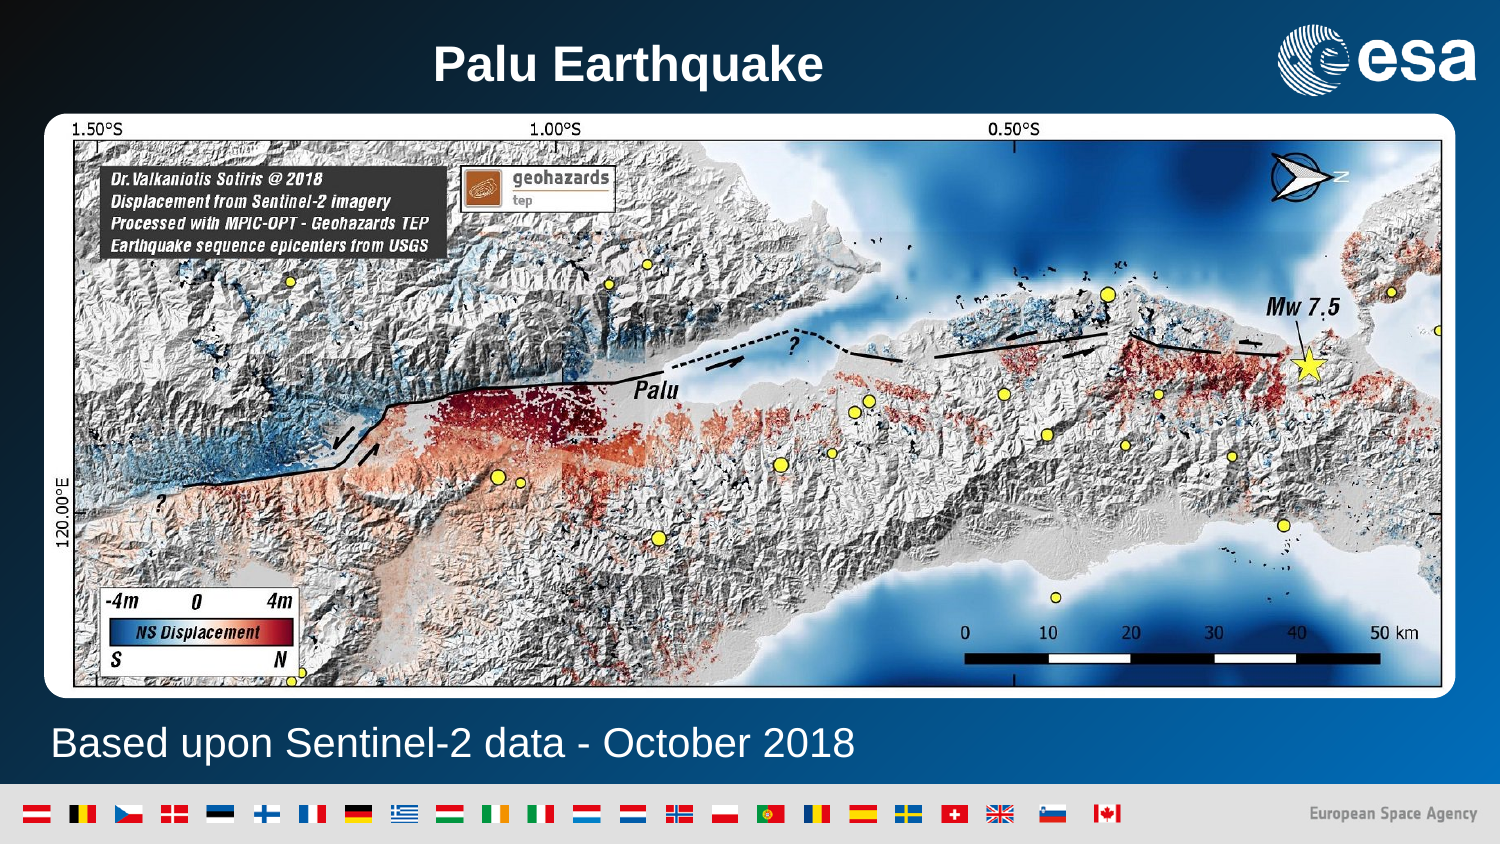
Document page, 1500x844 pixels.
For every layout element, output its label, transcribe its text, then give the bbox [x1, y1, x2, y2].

picture [0, 784, 1500, 844]
title Palu Earthquake [23, 23, 1234, 99]
text_box Based upon Sentinel-2 data - October 2018 [35, 708, 1110, 774]
picture [43, 0, 1500, 699]
text_box [0, 0, 1500, 784]
